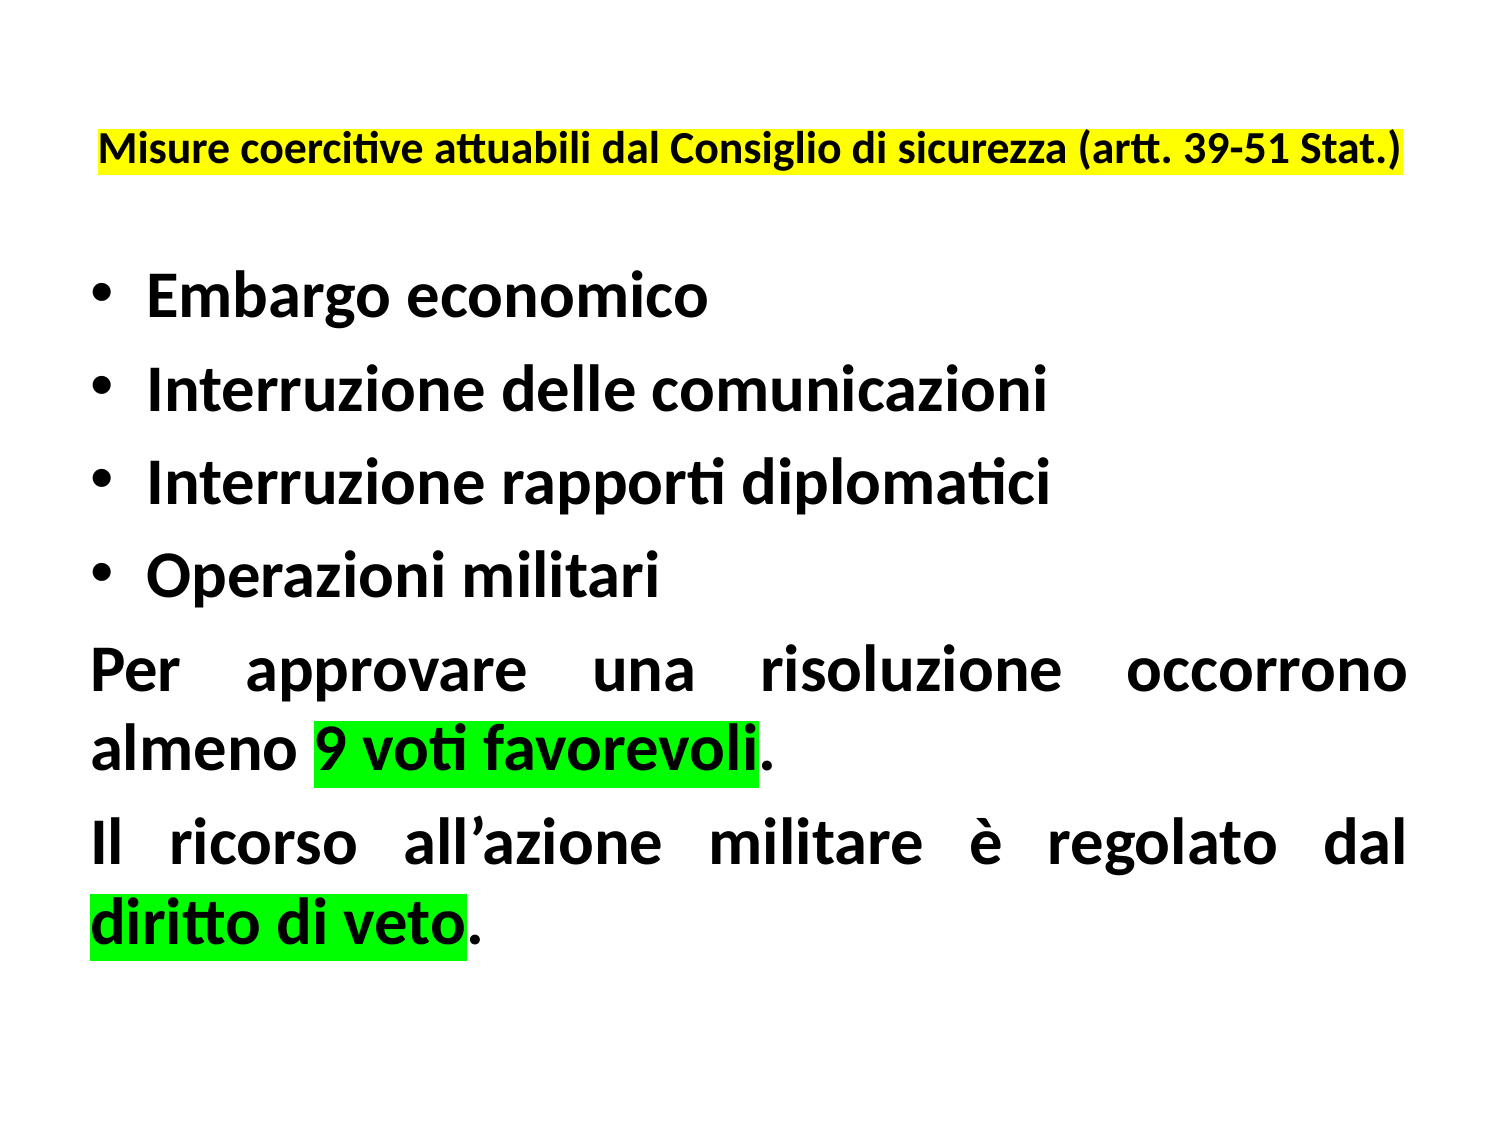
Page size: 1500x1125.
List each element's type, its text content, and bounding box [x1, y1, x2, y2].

title Misure coercitive attuabili dal Consiglio di sicurezza (artt. 39-51 Stat.) [75, 45, 1425, 185]
list Embargo economico Interruzione delle comunicazioni Interruzione rapporti diplomatici Operazioni militari Per approvare una risoluzione occorrono almeno 9 voti favorevoli. Il ricorso all’azione militare è regolato dal diritto di veto. [75, 243, 1425, 1005]
